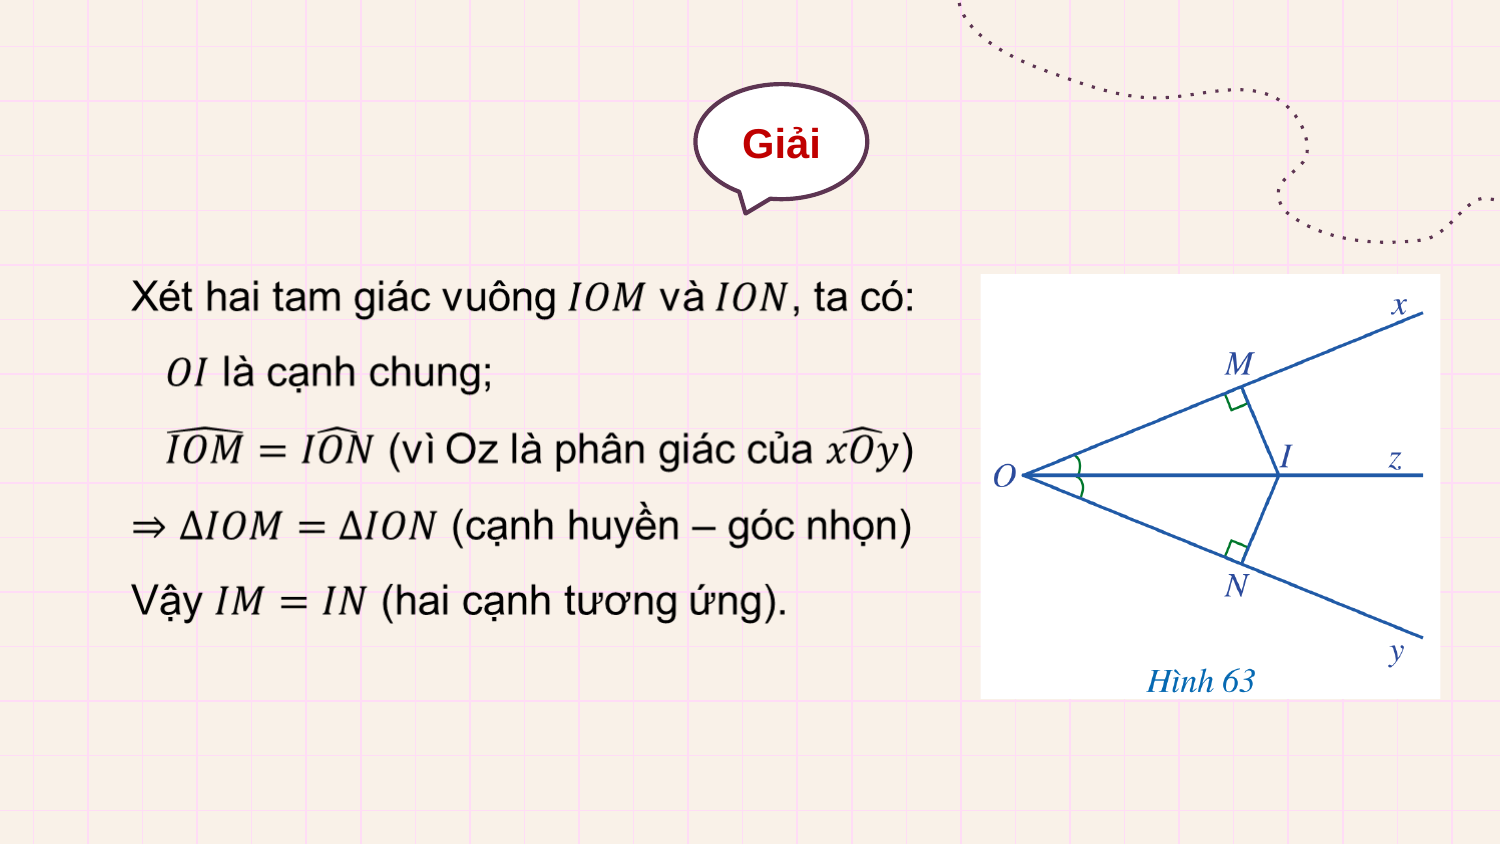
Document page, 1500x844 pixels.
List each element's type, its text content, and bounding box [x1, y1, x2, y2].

text_box [116, 247, 932, 635]
text_box Giải [693, 81, 870, 216]
text_box [958, 0, 1500, 243]
picture [980, 273, 1441, 699]
